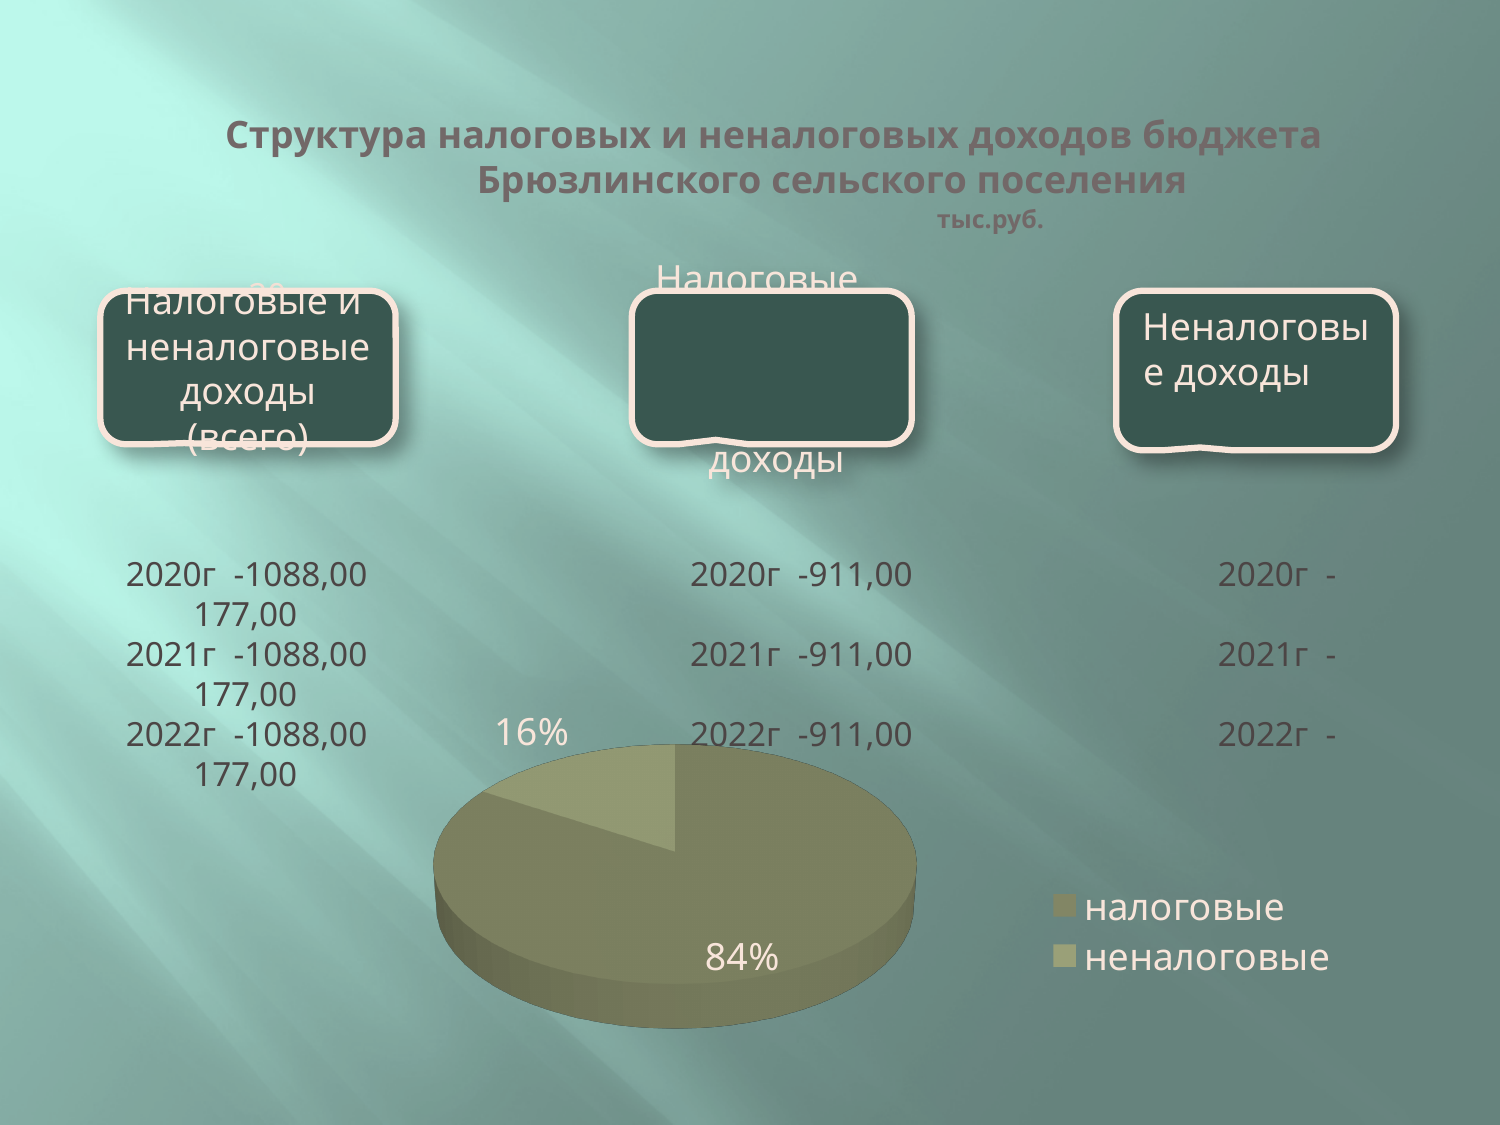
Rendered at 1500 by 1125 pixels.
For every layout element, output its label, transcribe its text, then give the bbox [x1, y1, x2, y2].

chart [265, 692, 1400, 1036]
text_box Налоговые доходы [628, 287, 915, 448]
title Структура налоговых и неналоговых доходов бюджета Брюзлинского сельского поселения тыс.руб. [112, 101, 1376, 244]
text_box Налоговые и неналоговые доходы (всего) [97, 287, 399, 448]
list 20 2020г -1088,00 2020г -911,00 2020г -177,00 2021г -1088,00 2021г -911,00 2021г -177,00 2022г -1088,00 2022г -911,00 2022г -177,00 [88, 267, 1439, 1035]
text_box Неналоговые доходы [1113, 287, 1400, 454]
